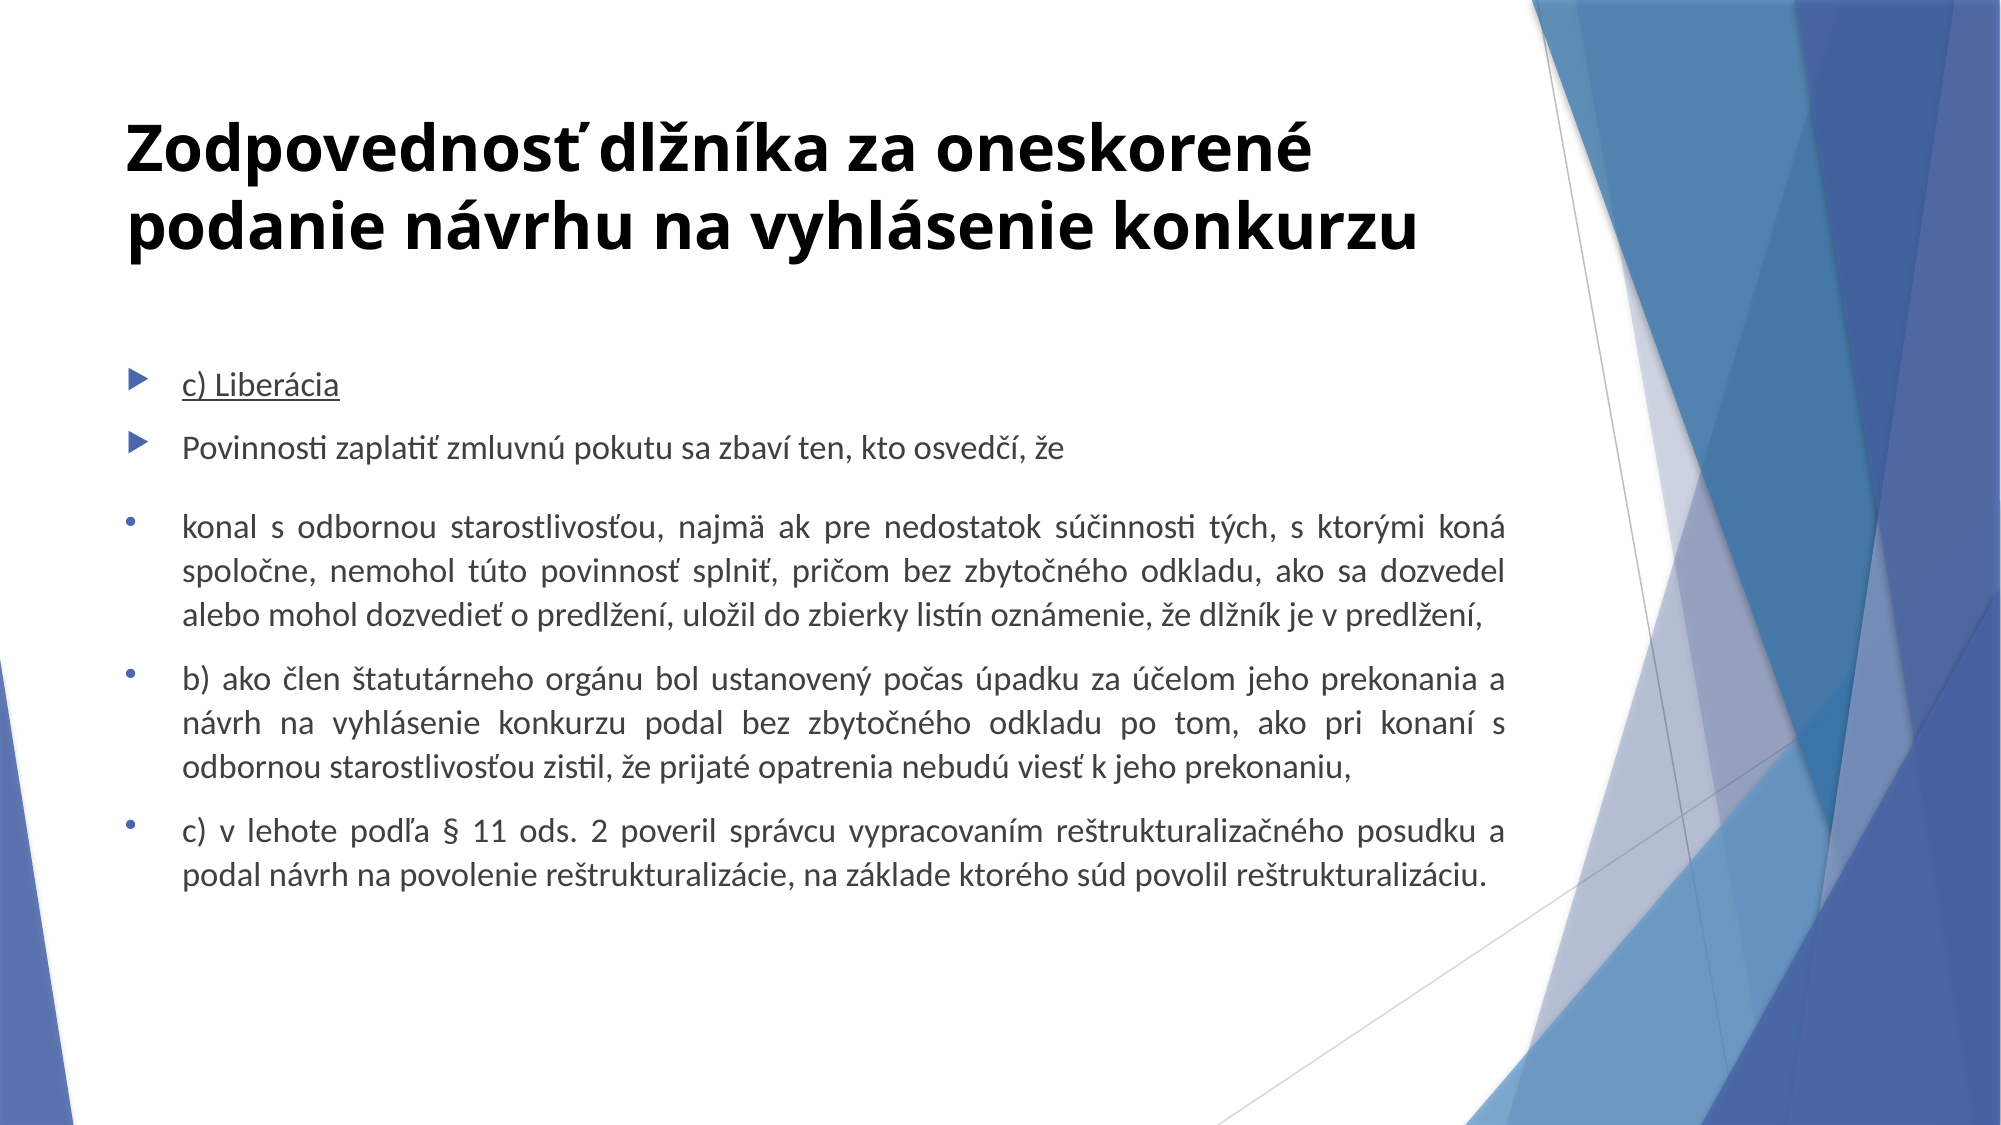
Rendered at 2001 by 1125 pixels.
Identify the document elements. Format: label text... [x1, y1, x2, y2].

list c) Liberácia Povinnosti zaplatiť zmluvnú pokutu sa zbaví ten, kto osvedčí, že konal s odbornou starostlivosťou, najmä ak pre nedostatok súčinnosti tých, s ktorými koná spoločne, nemohol túto povinnosť splniť, pričom bez zbytočného odkladu, ako sa dozvedel alebo mohol dozvedieť o predlžení, uložil do zbierky listín oznámenie, že dlžník je v predlžení, b) ako člen štatutárneho orgánu bol ustanovený počas úpadku za účelom jeho prekonania a návrh na vyhlásenie konkurzu podal bez zbytočného odkladu po tom, ako pri konaní s odbornou starostlivosťou zistil, že prijaté opatrenia nebudú viesť k jeho prekonaniu, c) v lehote podľa § 11 ods. 2 poveril správcu vypracovaním reštrukturalizačného posudku a podal návrh na povolenie reštrukturalizácie, na základe ktorého súd povolil reštrukturalizáciu. [111, 354, 1522, 992]
title Zodpovednosť dlžníka za oneskorené podanie návrhu na vyhlásenie konkurzu [111, 99, 1522, 317]
